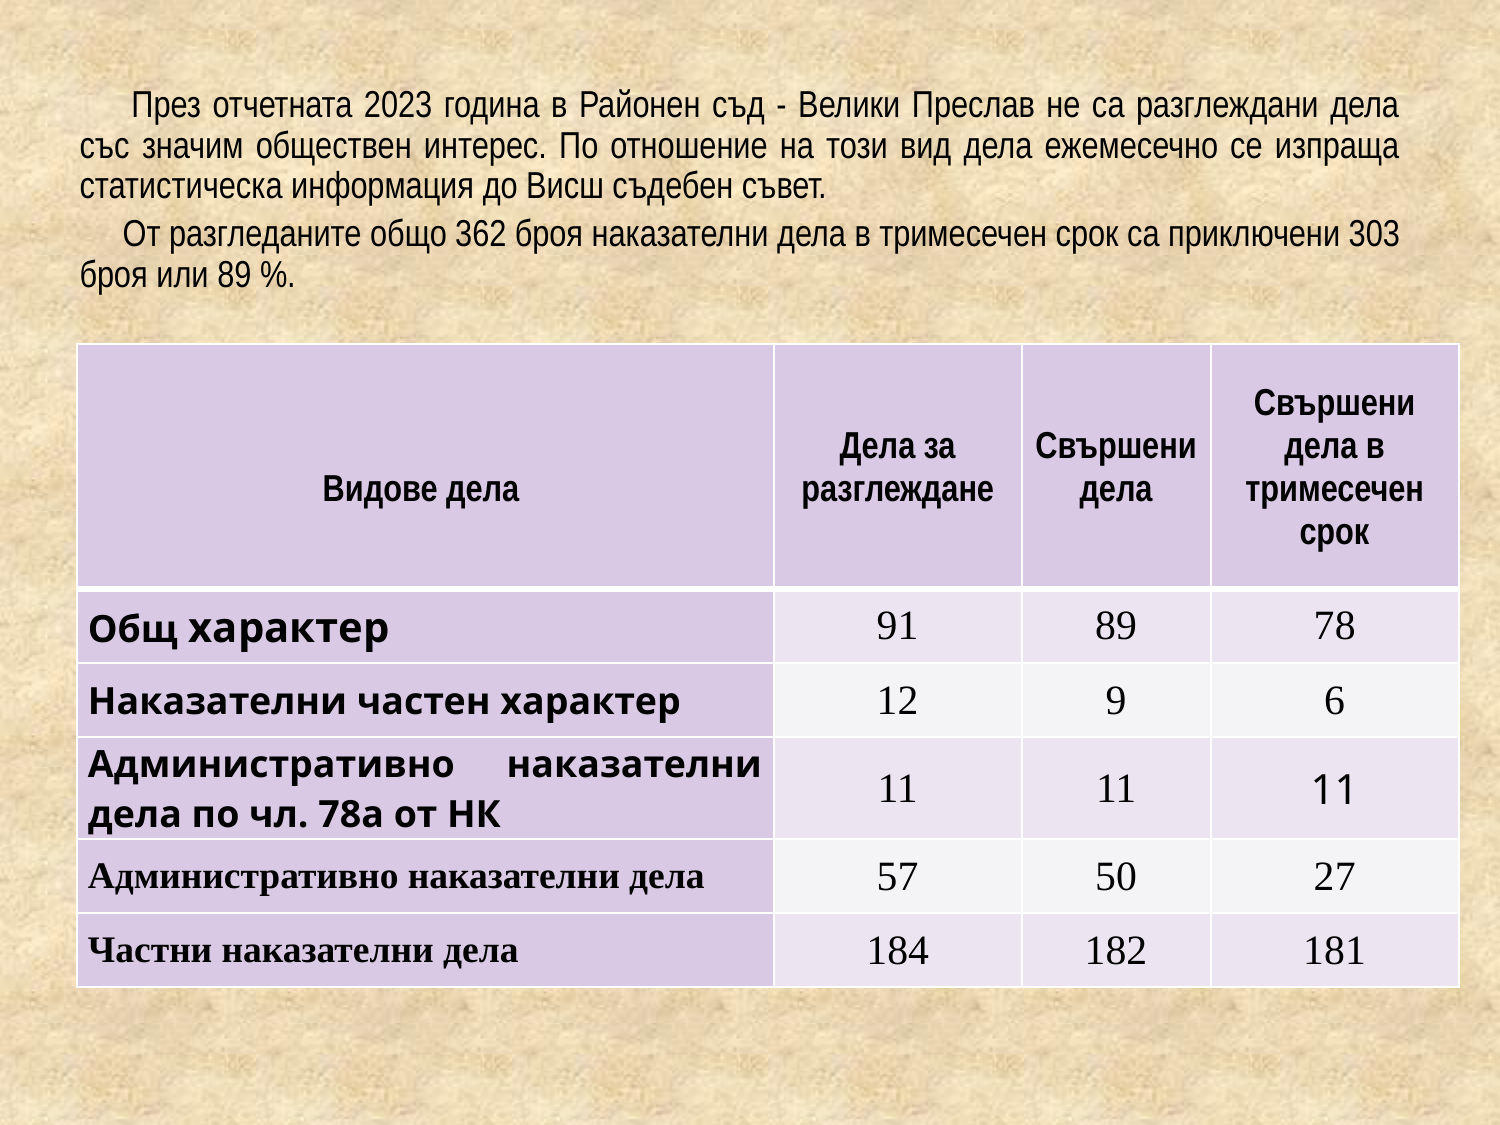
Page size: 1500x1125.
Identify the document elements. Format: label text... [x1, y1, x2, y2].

table_cell 78 [1212, 592, 1458, 662]
table_cell Административно наказателни дела по чл. 78а от НК [78, 738, 773, 838]
table_cell 182 [1023, 914, 1210, 986]
table_cell 91 [775, 592, 1021, 662]
table_cell 12 [775, 664, 1021, 736]
table_cell Административно наказателни дела [78, 840, 773, 912]
list През отчетната 2023 година в Районен съд - Велики Преслав не са разглеждани дела със значим обществен интерес. По отношение на този вид дела ежемесечно се изпраща статистическа информация до Висш съдебен съвет. От разгледаните общо 362 броя наказателни дела в тримесечен срок са приключени 303 броя или 89 %. [64, 78, 1415, 338]
table_header Свършени дела в тримесечен срок [1212, 345, 1458, 586]
table_cell Общ характер [78, 592, 773, 662]
table_cell 50 [1023, 840, 1210, 912]
table_header Дела за разглеждане [775, 345, 1021, 586]
table_cell 6 [1212, 664, 1458, 736]
table_cell 181 [1212, 914, 1458, 986]
table_cell Частни наказателни дела [78, 914, 773, 986]
table_cell 11 [775, 738, 1021, 838]
table_cell 184 [775, 914, 1021, 986]
table_cell 11 [1023, 738, 1210, 838]
table_cell 27 [1212, 840, 1458, 912]
picture [0, 0, 1500, 1125]
table_cell 89 [1023, 592, 1210, 662]
table_cell 57 [775, 840, 1021, 912]
table_cell 9 [1023, 664, 1210, 736]
table_header Видове дела [78, 345, 773, 586]
table_cell 11 [1212, 738, 1458, 838]
table_header Свършени дела [1023, 345, 1210, 586]
table_cell Наказателни частен характер [78, 664, 773, 736]
